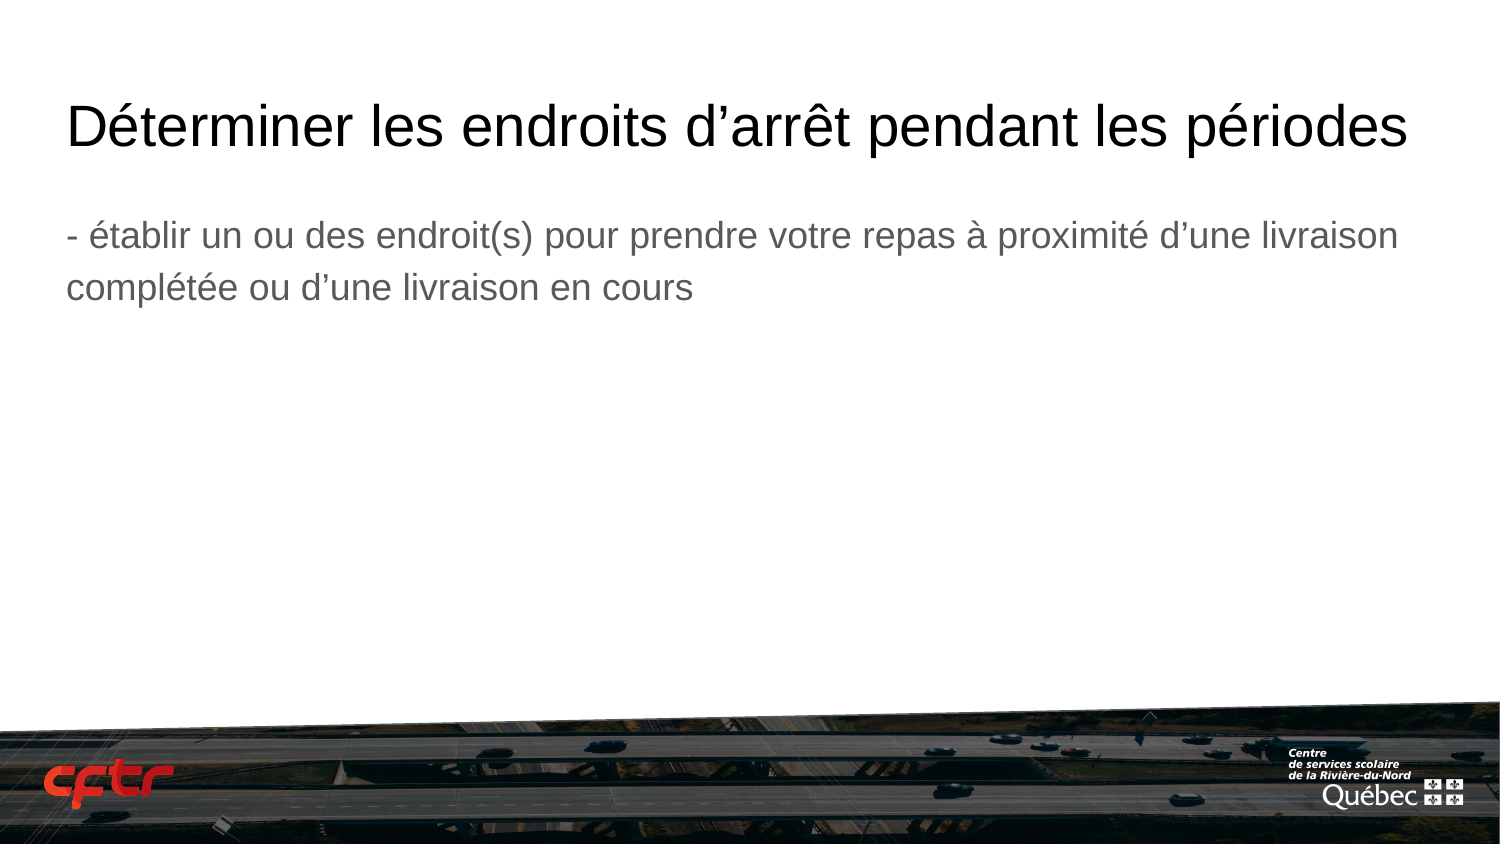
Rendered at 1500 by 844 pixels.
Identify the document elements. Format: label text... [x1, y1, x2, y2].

list - établir un ou des endroit(s) pour prendre votre repas à proximité d’une livraison complétée ou d’une livraison en cours [51, 189, 1449, 684]
title Déterminer les endroits d’arrêt pendant les périodes [51, 72, 1449, 167]
picture [0, 704, 1499, 844]
